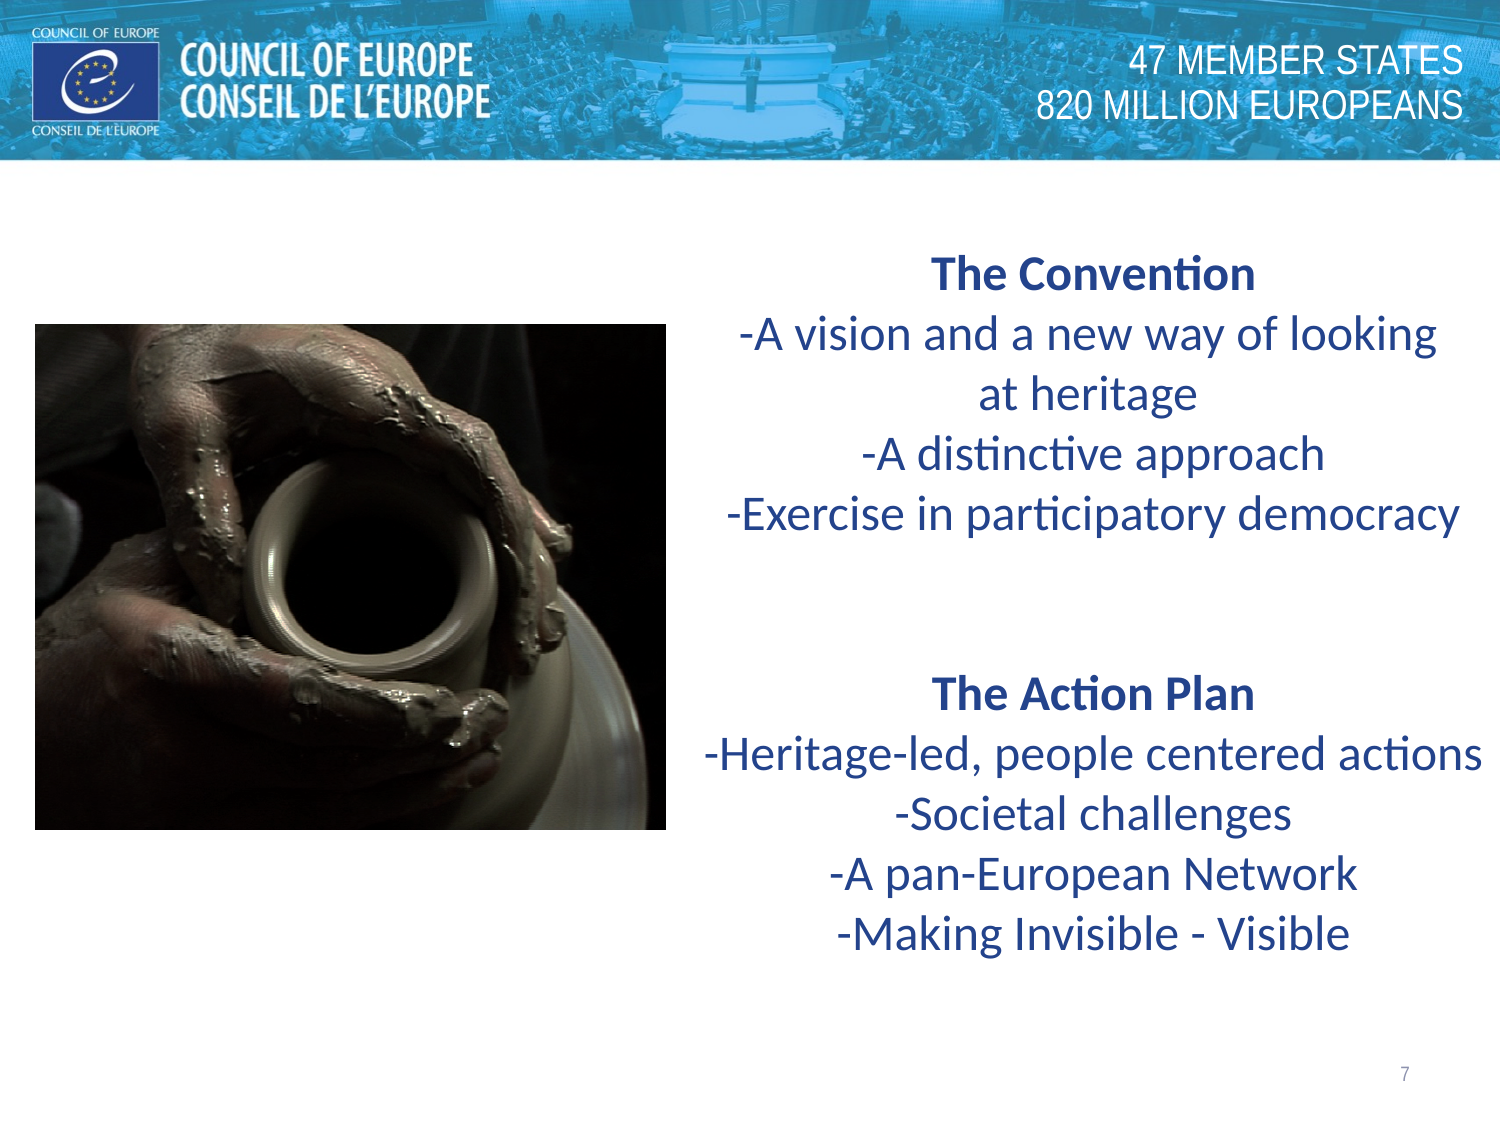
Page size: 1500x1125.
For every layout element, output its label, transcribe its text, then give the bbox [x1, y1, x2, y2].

text_box The Convention -A vision and a new way of looking at heritage -A distinctive approach -Exercise in participatory democracy The Action Plan -Heritage-led, people centered actions -Societal challenges -A pan-European Network -Making Invisible - Visible [335, 232, 1500, 968]
picture [0, 0, 1500, 1125]
text_box 47 MEMBER STATES 820 MILLION EUROPEANS [787, 28, 1479, 139]
slide_number 7 [1074, 1042, 1425, 1103]
